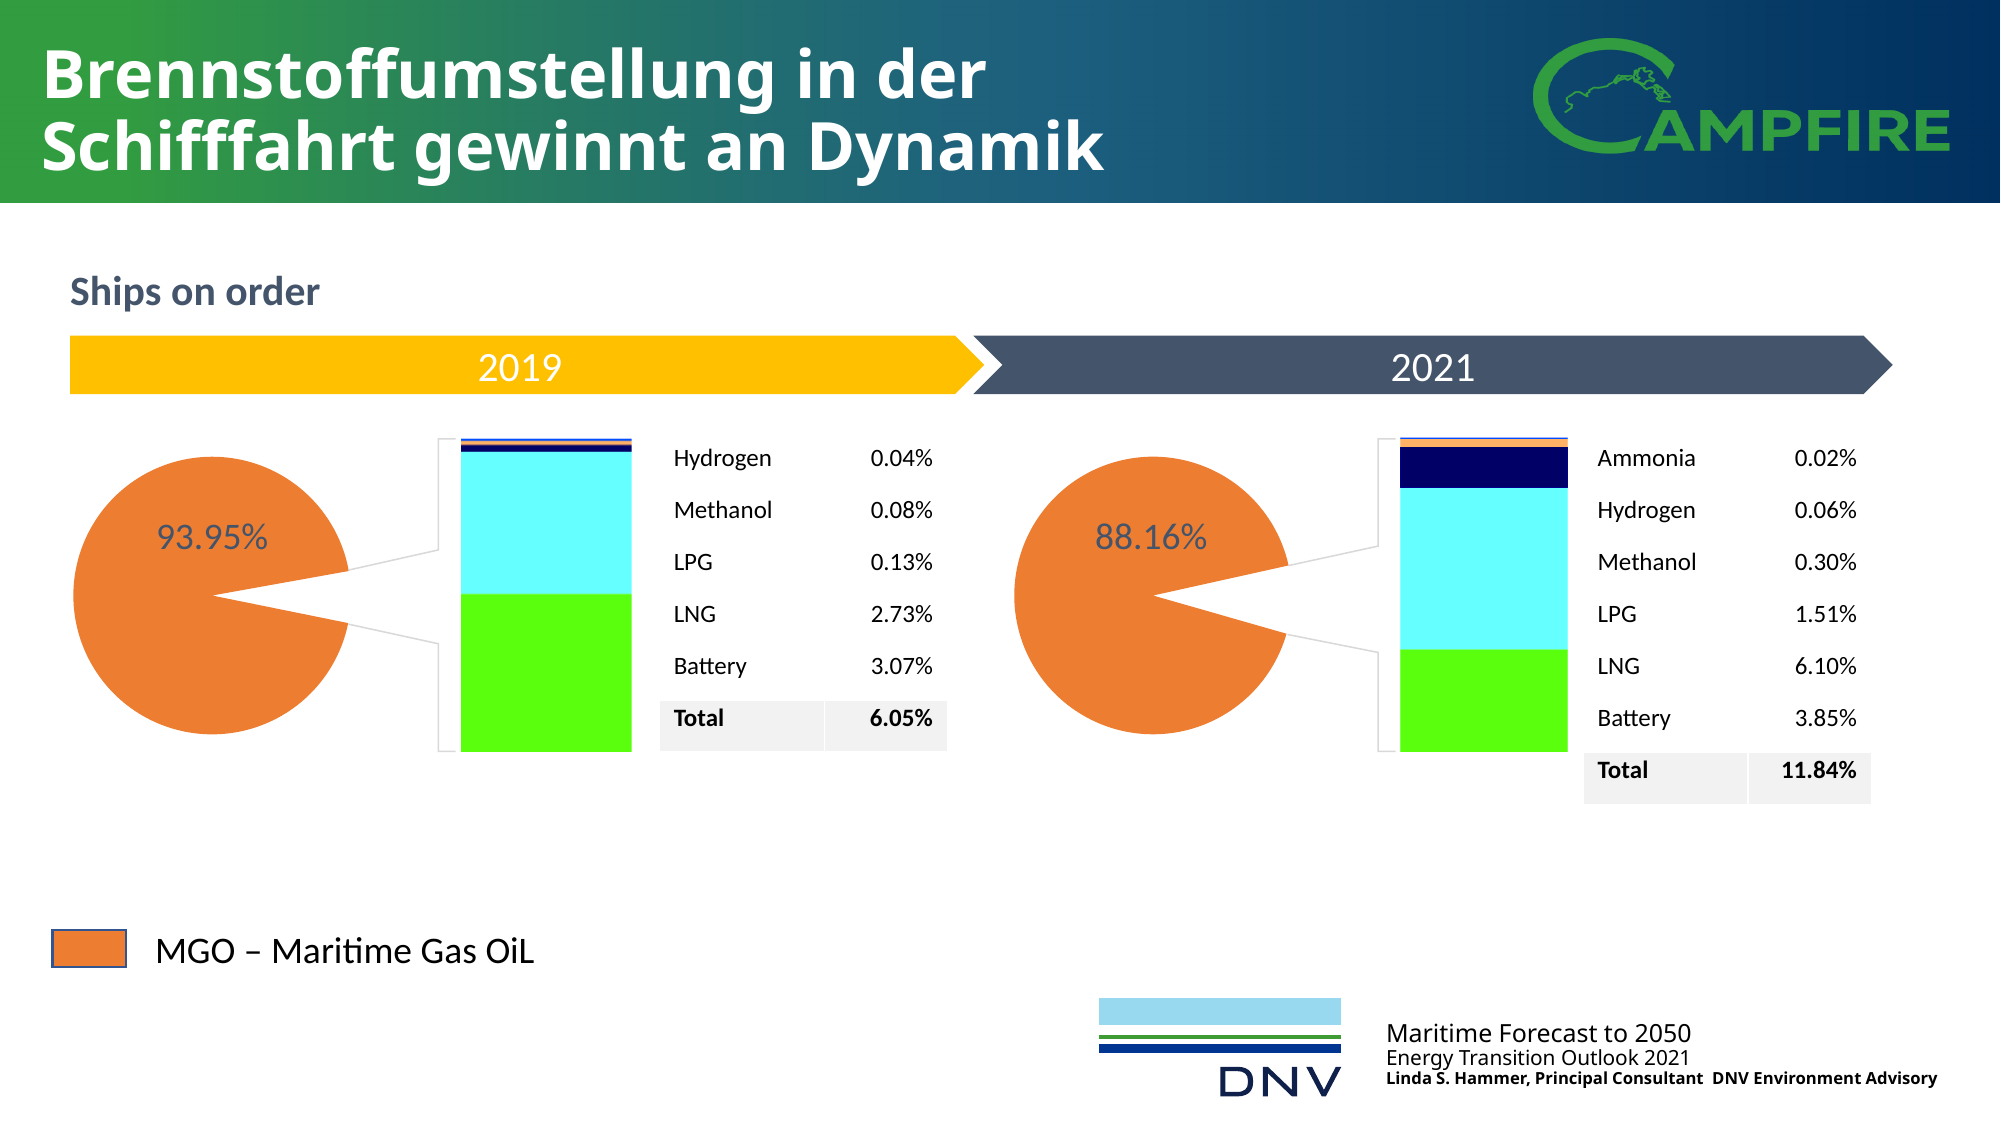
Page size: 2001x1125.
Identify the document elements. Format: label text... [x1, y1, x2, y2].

table_cell 6.10% [1749, 649, 1871, 699]
text_box 2019 [70, 335, 985, 395]
picture [0, 0, 2001, 1125]
table_header 0.04% [825, 441, 947, 491]
text_box 2021 [973, 335, 1893, 395]
table_cell 0.13% [825, 545, 947, 595]
table_cell 11.84% [1749, 753, 1871, 804]
title Brennstoffumstellung in der Schifffahrt gewinnt an Dynamik [25, 31, 1315, 194]
table_cell Total [1584, 753, 1747, 804]
table_cell Methanol [660, 493, 824, 543]
table_cell 0.08% [825, 493, 947, 543]
table_cell Battery [1584, 701, 1747, 751]
table_cell 1.51% [1749, 597, 1871, 647]
text_box Maritime Forecast to 2050 Energy Transition Outlook 2021 Linda S. Hammer, Principal Consultant DNV Environment Advisory [1371, 1013, 2000, 1123]
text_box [52, 918, 695, 979]
table_header 0.02% [1749, 441, 1871, 491]
text_box Ships on order [70, 263, 768, 314]
table_cell Total [660, 701, 824, 751]
table_cell 0.06% [1749, 493, 1871, 543]
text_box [73, 438, 632, 752]
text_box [1098, 997, 1342, 1097]
table_cell 6.05% [825, 701, 947, 751]
table_cell LPG [660, 545, 824, 595]
table_cell Hydrogen [1584, 493, 1747, 543]
table_cell 0.30% [1749, 545, 1871, 595]
table_cell Battery [660, 649, 824, 699]
table_cell LNG [1584, 649, 1747, 699]
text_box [1014, 437, 1570, 752]
table_cell 2.73% [825, 597, 947, 647]
table_header Hydrogen [660, 441, 824, 491]
table_cell LPG [1584, 597, 1747, 647]
table_cell 3.07% [825, 649, 947, 699]
table_header Ammonia [1584, 441, 1747, 491]
table_cell LNG [660, 597, 824, 647]
table_cell Methanol [1584, 545, 1747, 595]
table_cell 3.85% [1749, 701, 1871, 751]
